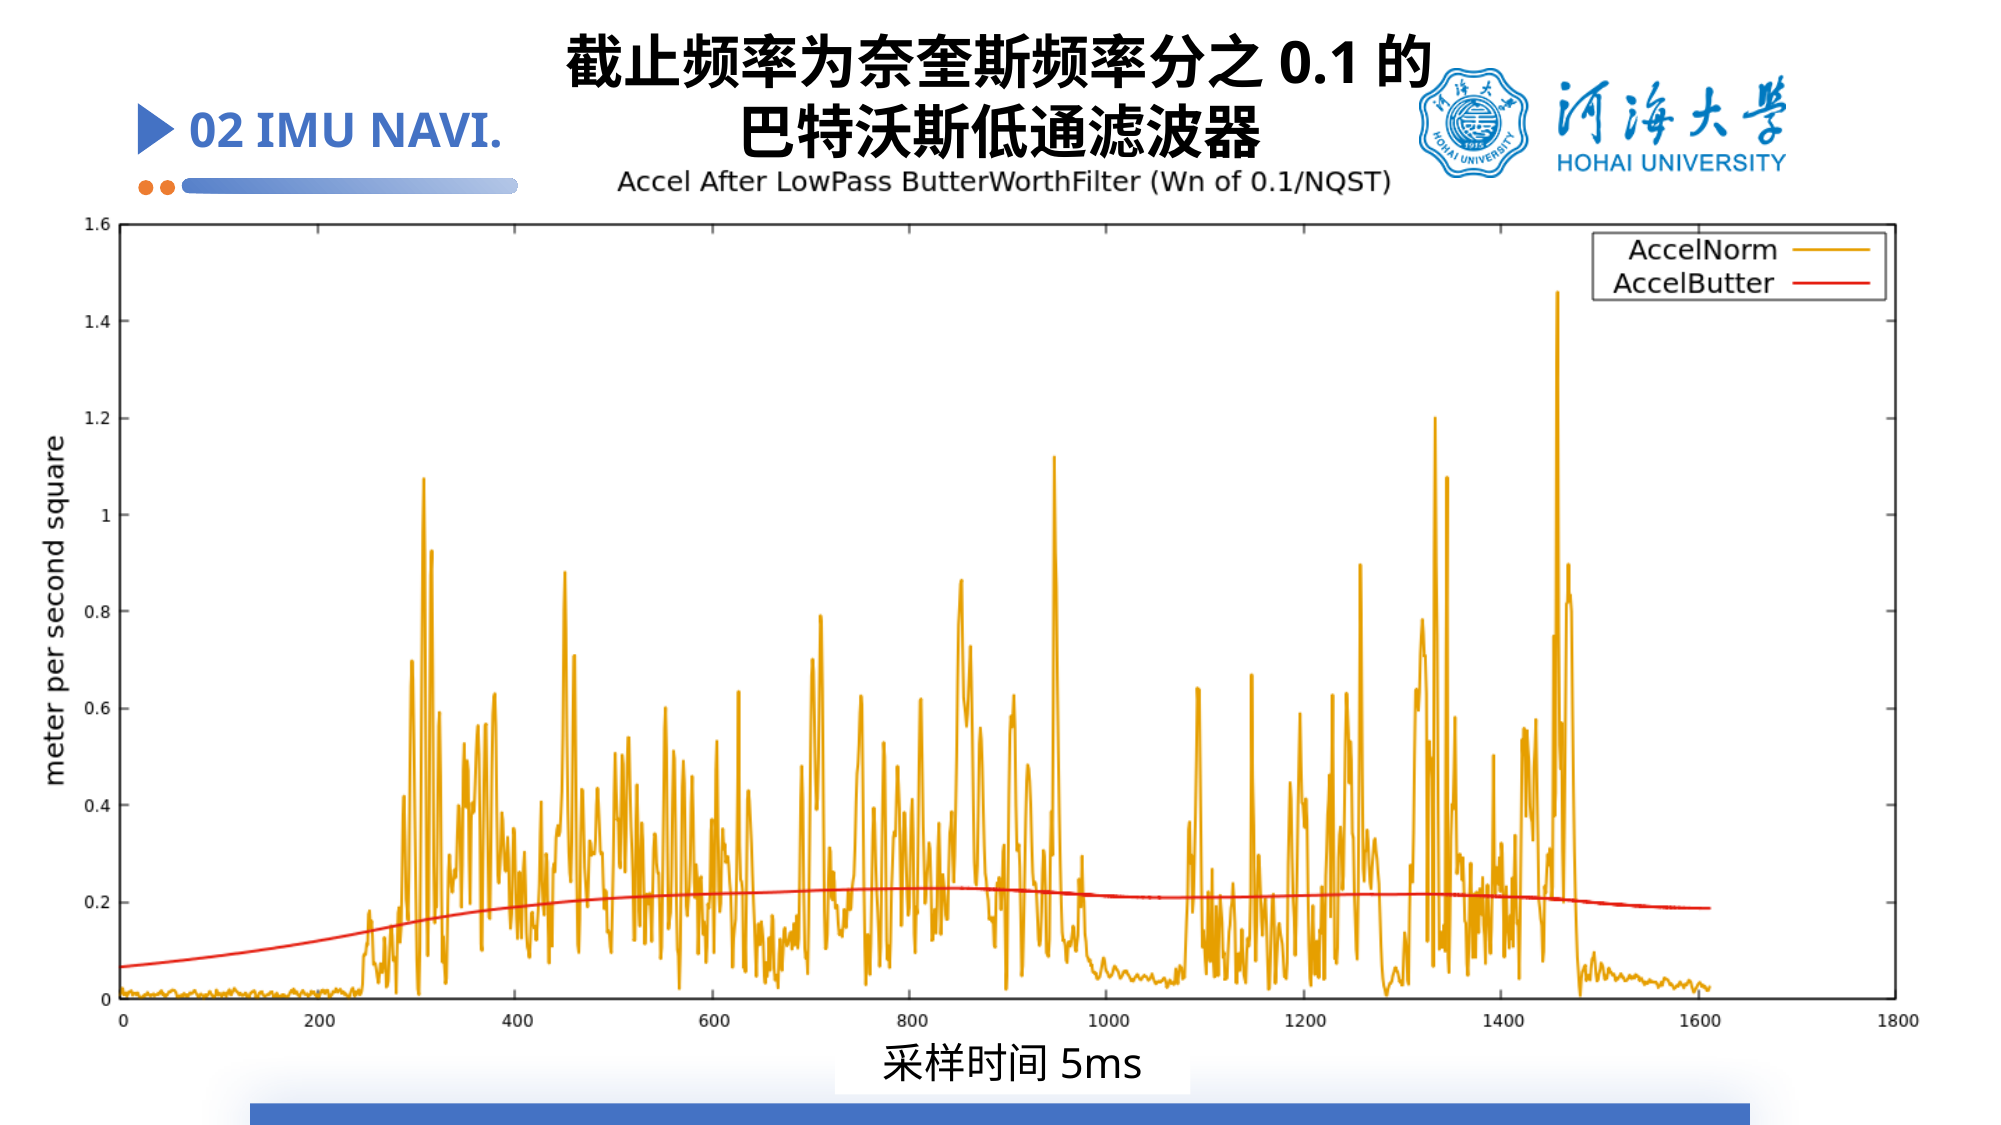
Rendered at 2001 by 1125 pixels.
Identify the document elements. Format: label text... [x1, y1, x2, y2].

text_box 截止频率为奈奎斯频率分之0.1的 巴特沃斯低通滤波器 [298, 17, 1702, 148]
text_box 02 IMU NAVI. [174, 79, 298, 148]
picture [35, 68, 1925, 1066]
text_box [249, 1102, 1751, 1125]
text_box 采样时间5ms [834, 1066, 1191, 1095]
text_box [136, 101, 174, 148]
